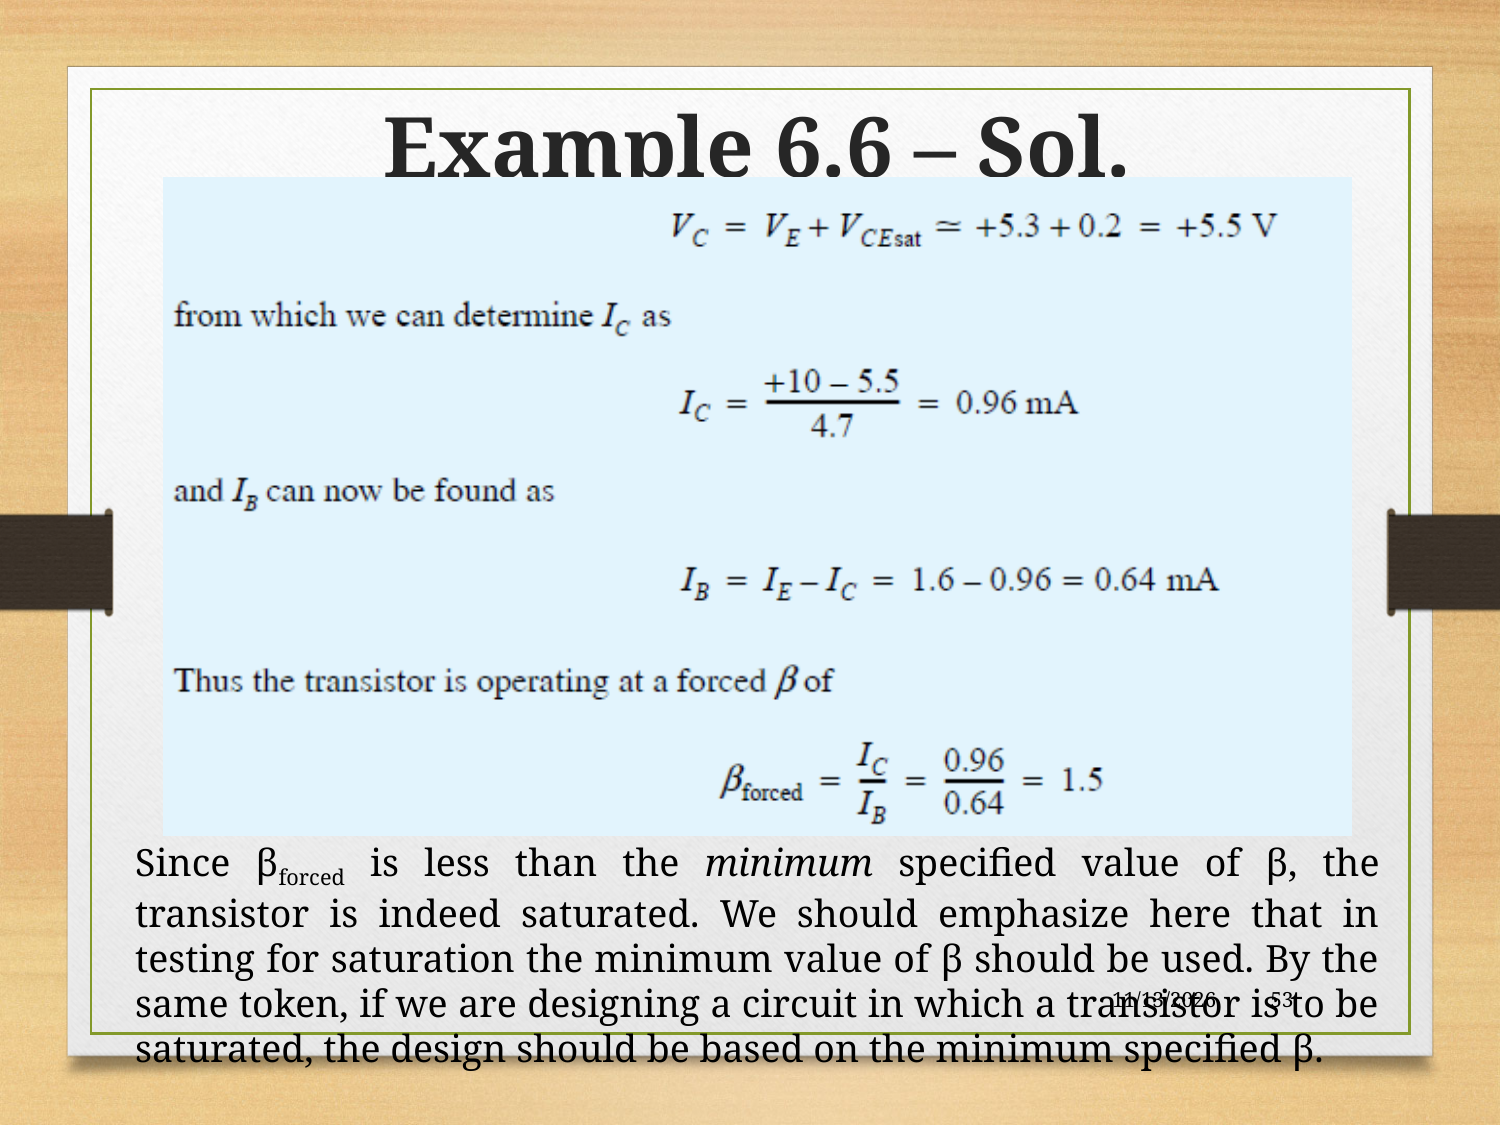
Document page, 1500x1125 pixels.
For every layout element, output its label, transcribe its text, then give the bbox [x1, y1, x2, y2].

text_box Since βforced is less than the minimum specified value of β, the transistor is indeed saturated. We should emphasize here that in testing for saturation the minimum value of β should be used. By the same token, if we are designing a circuit in which a transistor is to be saturated, the design should be based on the minimum specified β. [120, 831, 1395, 1078]
picture [0, 0, 1500, 1125]
title Example 6.6 – Sol. [199, 63, 1316, 177]
